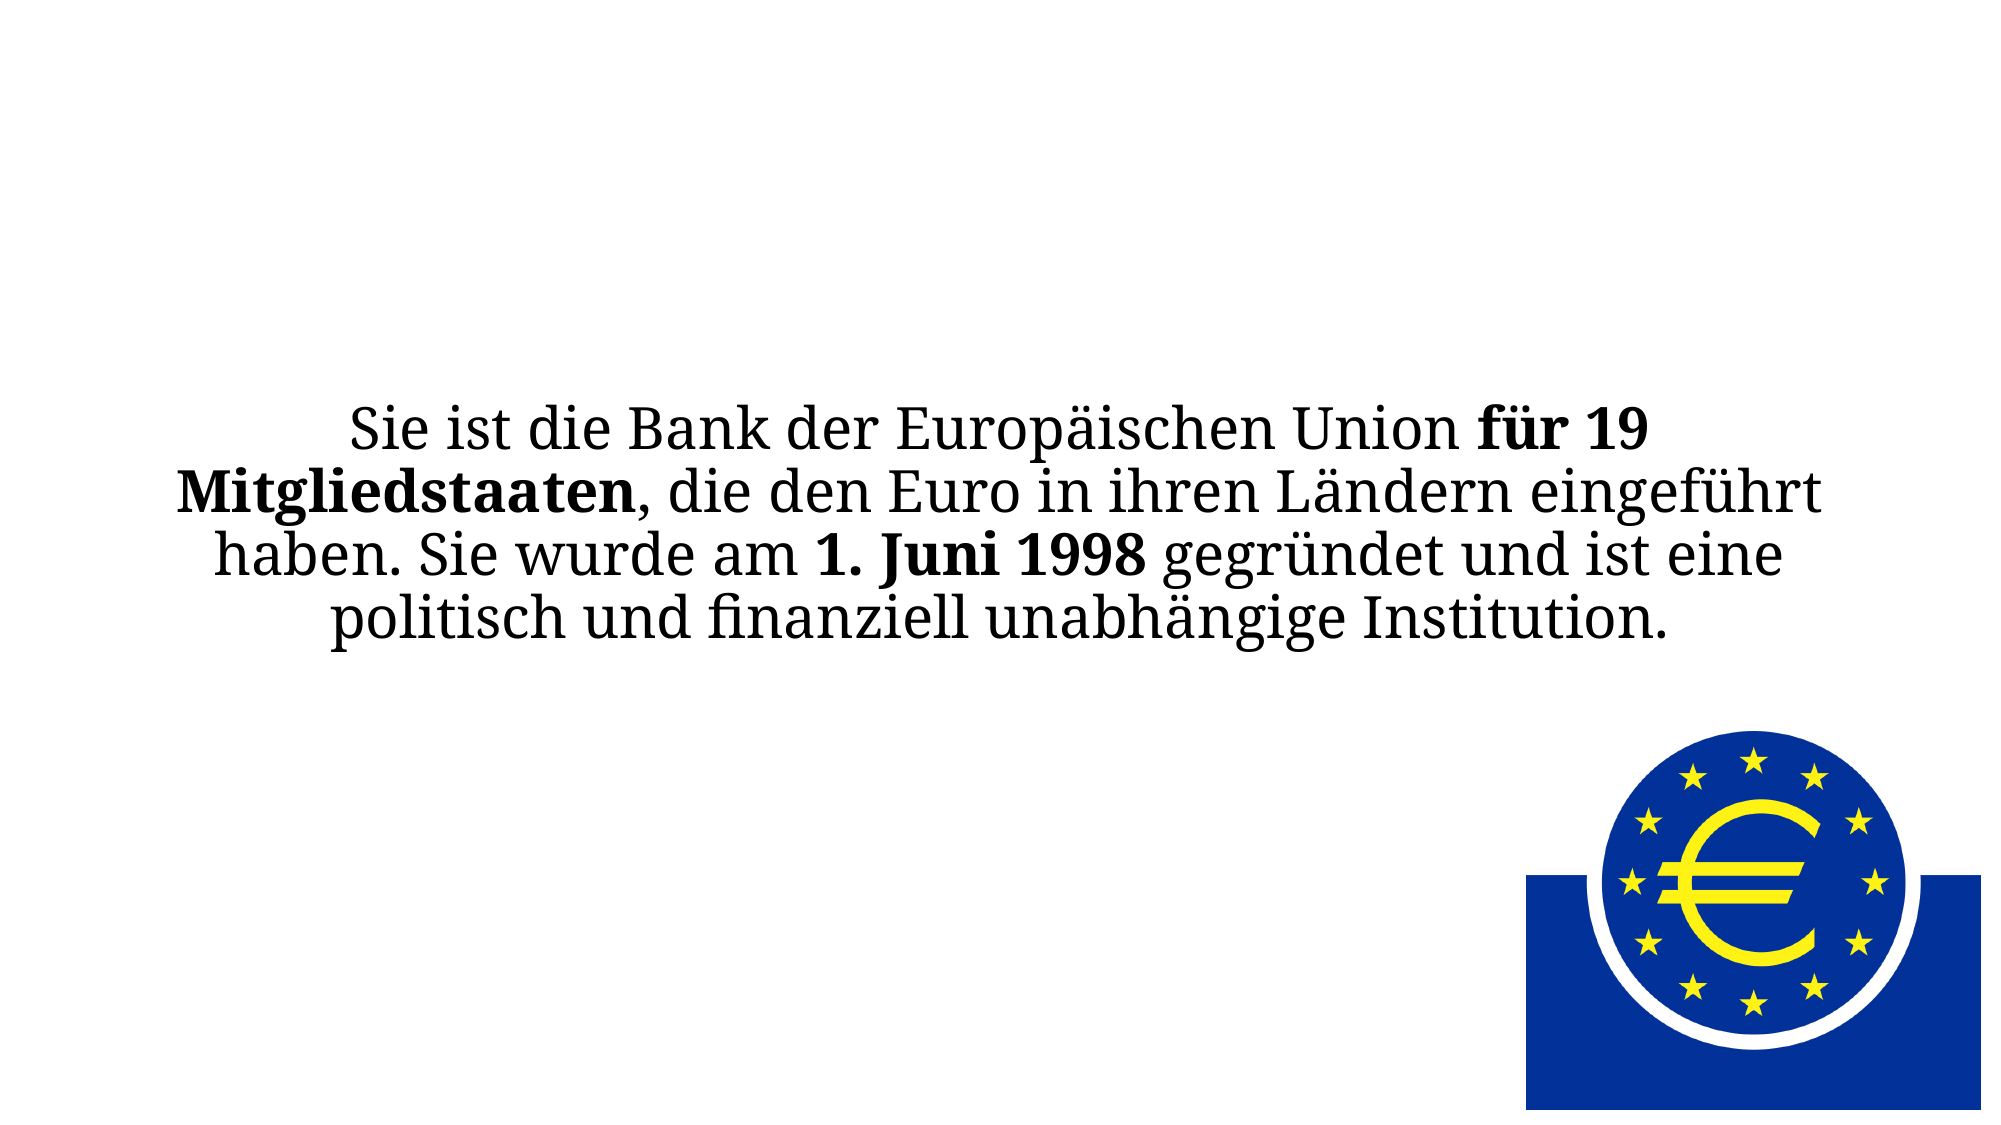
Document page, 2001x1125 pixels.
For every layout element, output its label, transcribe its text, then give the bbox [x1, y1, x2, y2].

picture [1526, 731, 1981, 1110]
list Sie ist die Bank der Europäischen Union für 19 Mitgliedstaaten, die den Euro in ihren Ländern eingeführt haben. Sie wurde am 1. Juni 1998 gegründet und ist eine politisch und finanziell unabhängige Institution. [124, 391, 1876, 563]
